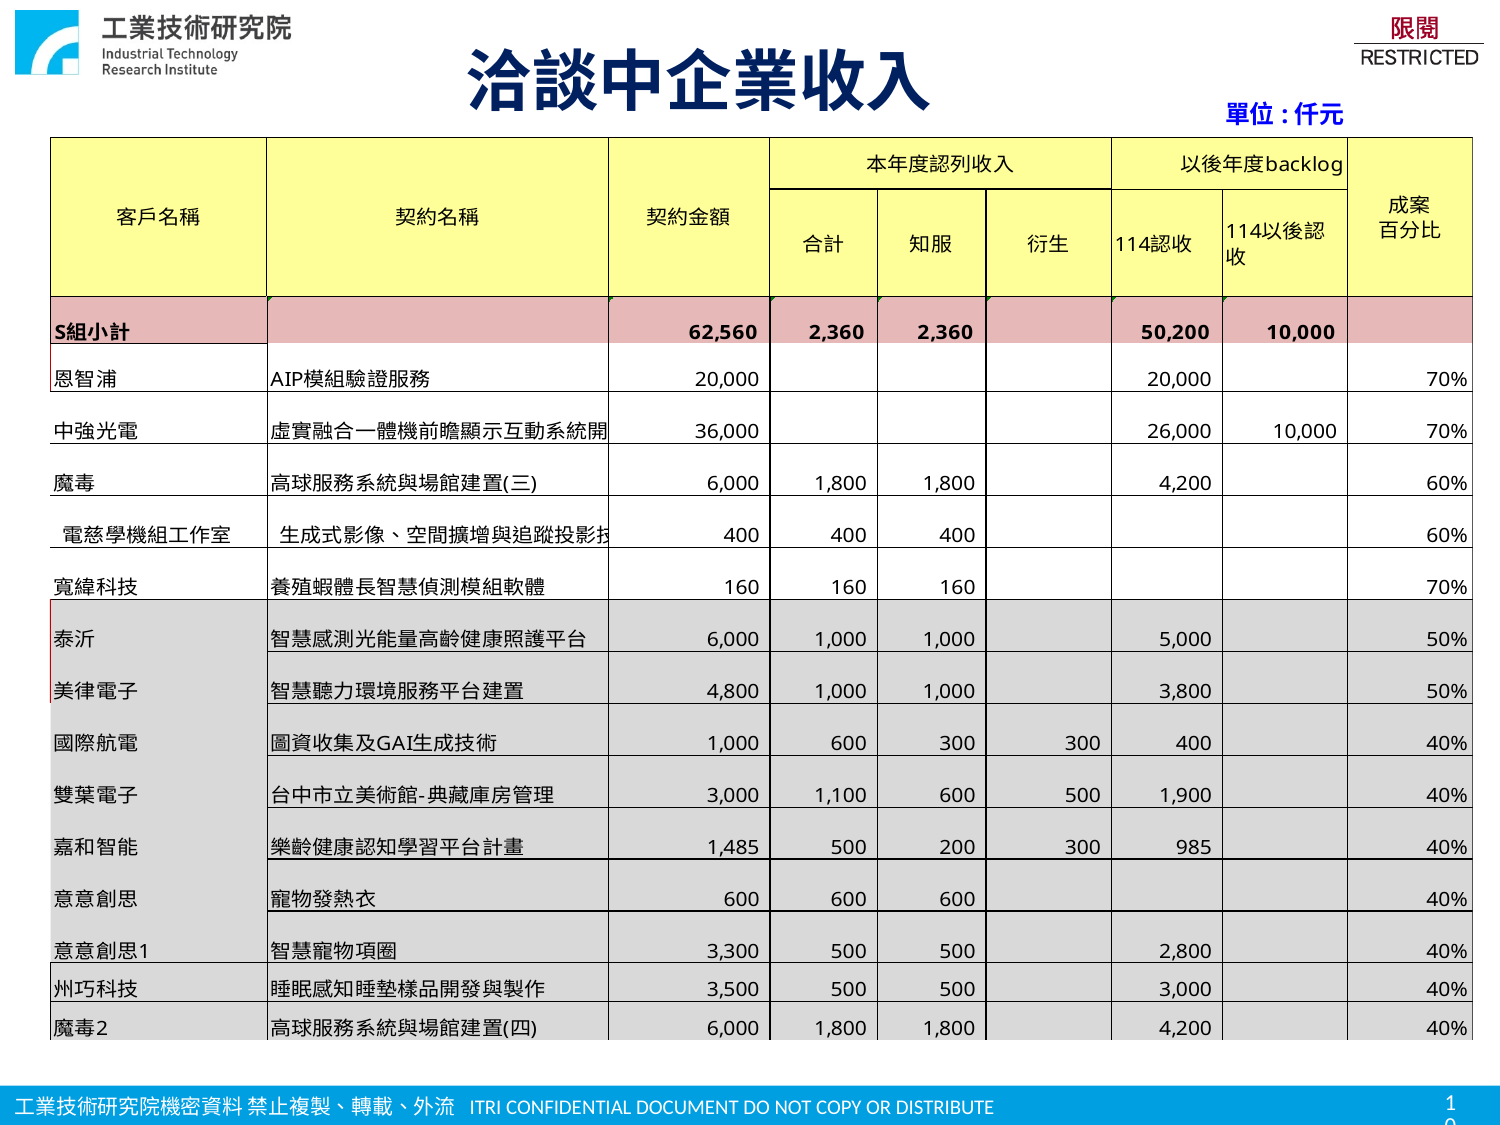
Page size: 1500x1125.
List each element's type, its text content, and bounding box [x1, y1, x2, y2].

picture [49, 136, 1474, 1041]
picture [15, 10, 292, 75]
text_box 洽談中企業收入 [80, 29, 1225, 128]
text_box 單位:仟元 [1189, 91, 1381, 134]
picture [1354, 14, 1484, 68]
slide_number 10 [1429, 1082, 1474, 1122]
